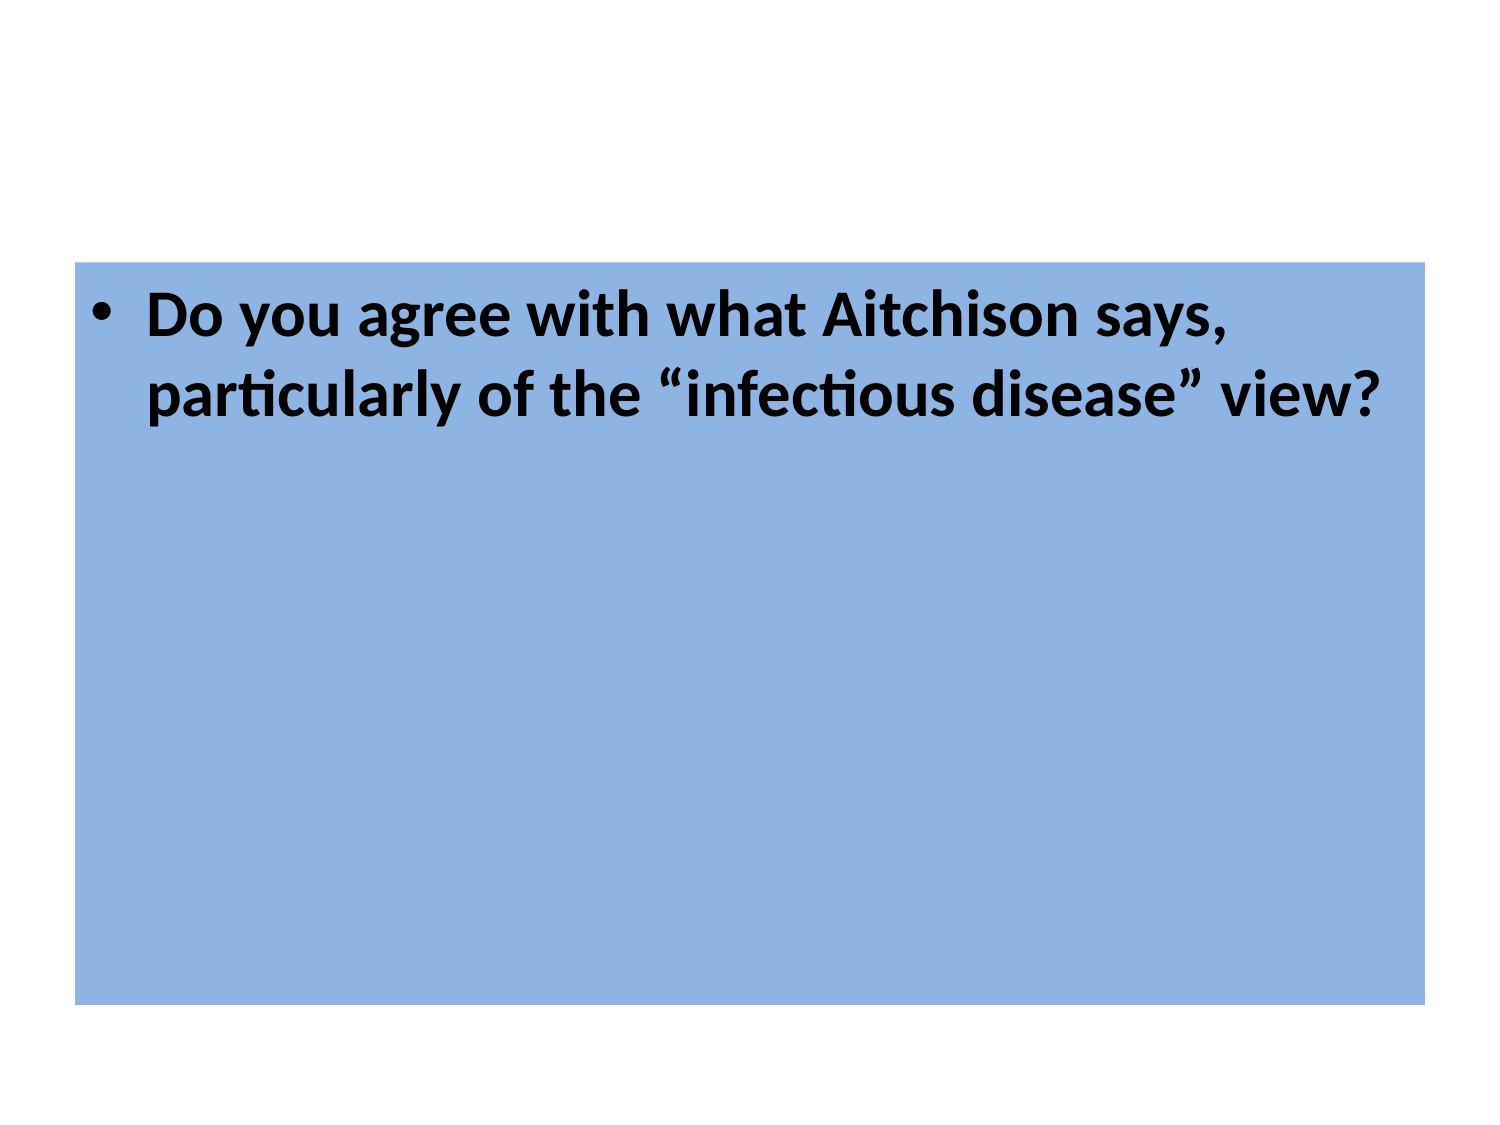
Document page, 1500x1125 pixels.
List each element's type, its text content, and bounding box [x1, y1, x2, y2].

list Do you agree with what Aitchison says, particularly of the “infectious disease” view? [75, 262, 1425, 1005]
